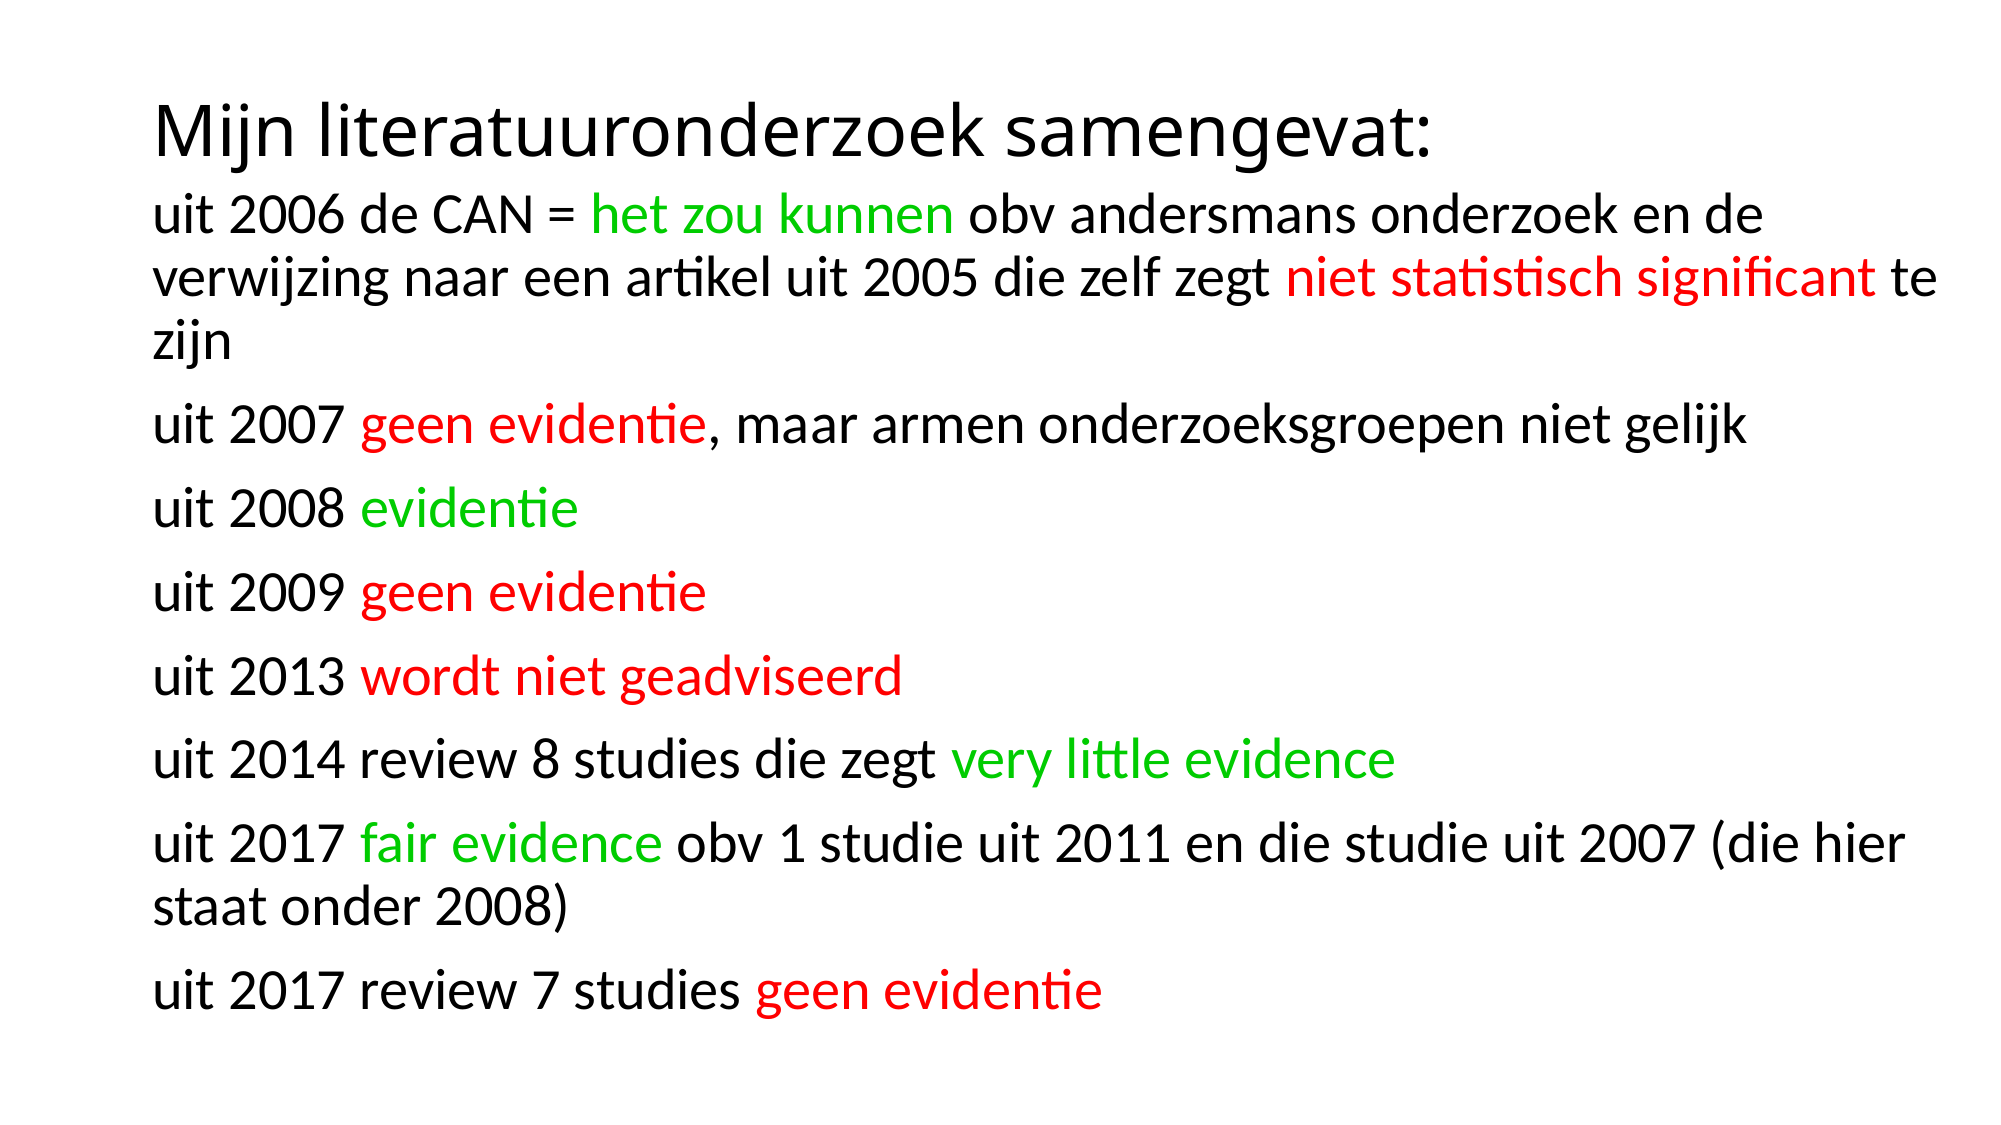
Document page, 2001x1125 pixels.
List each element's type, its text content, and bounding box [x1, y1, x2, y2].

title Mijn literatuuronderzoek samengevat: [137, 86, 1988, 266]
text_box uit 2006 de CAN = het zou kunnen obv andersmans onderzoek en de verwijzing naar een artikel uit 2005 die zelf zegt niet statistisch significant te zijn uit 2007 geen evidentie, maar armen onderzoeksgroepen niet gelijk uit 2008 evidentie uit 2009 geen evidentie uit 2013 wordt niet geadviseerd uit 2014 review 8 studies die zegt very little evidence uit 2017 fair evidence obv 1 studie uit 2011 en die studie uit 2007 (die hier staat onder 2008) uit 2017 review 7 studies geen evidentie [137, 176, 1969, 1018]
